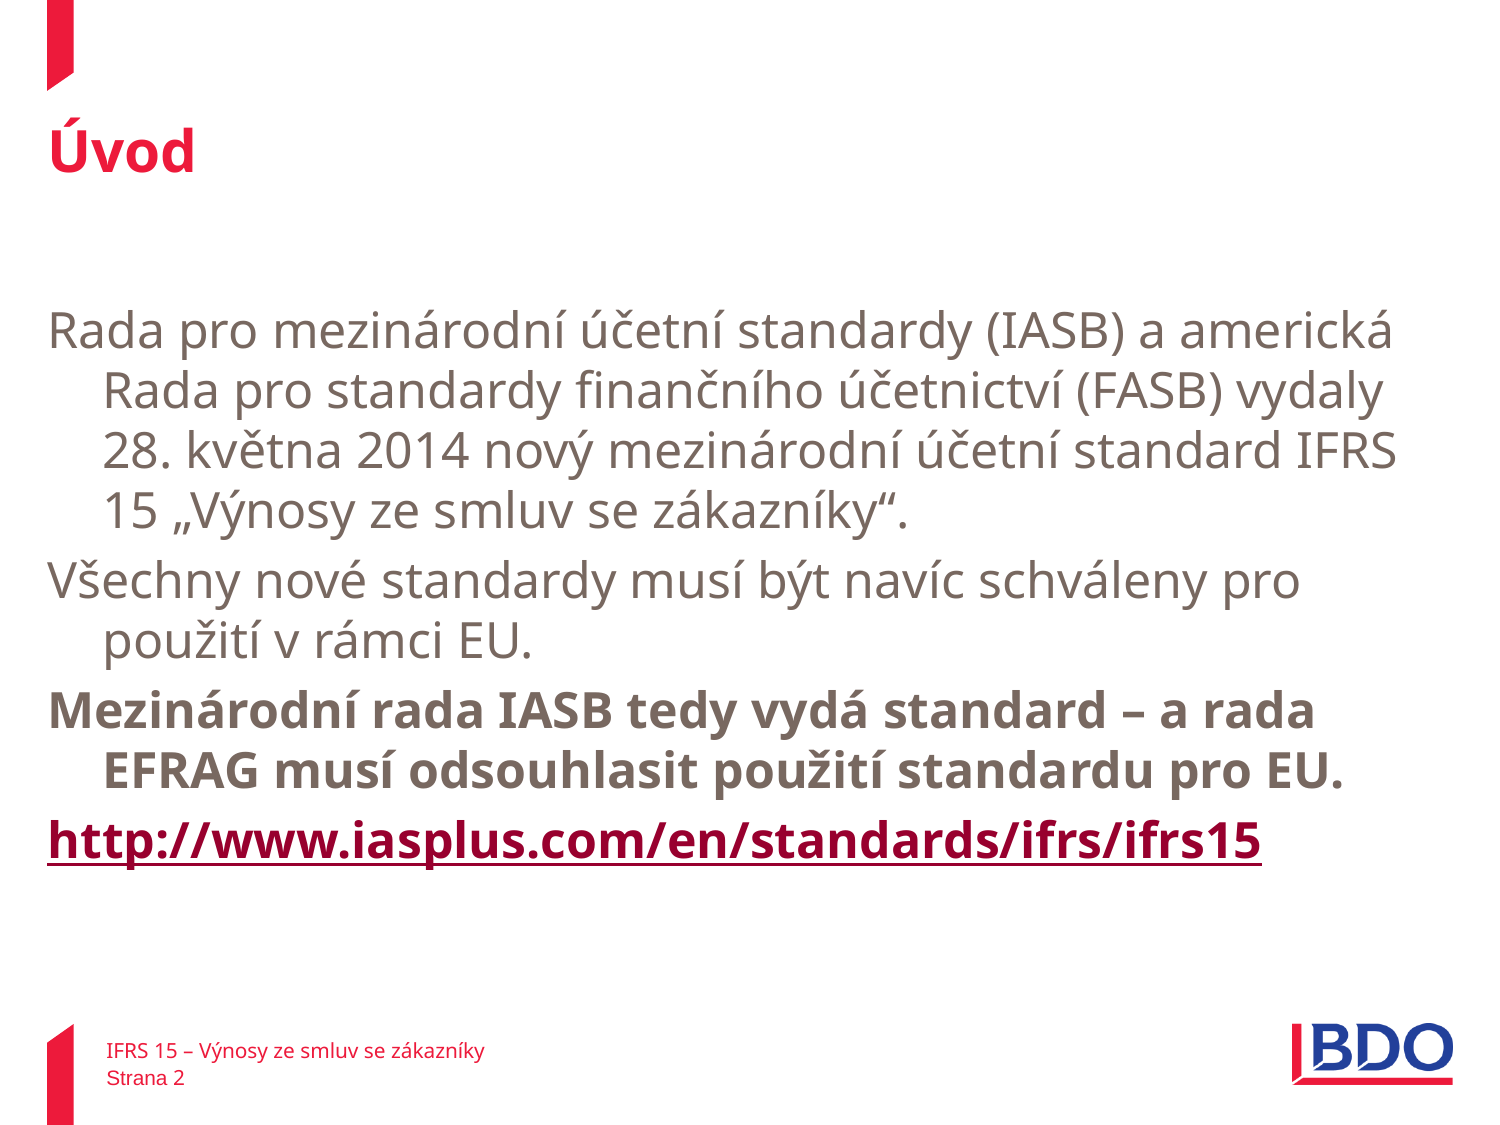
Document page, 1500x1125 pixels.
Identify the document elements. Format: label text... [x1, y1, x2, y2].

footer IFRS 15 – Výnosy ze smluv se zákazníky [106, 1037, 1205, 1065]
list Rada pro mezinárodní účetní standardy (IASB) a americká Rada pro standardy finančního účetnictví (FASB) vydaly 28. května 2014 nový mezinárodní účetní standard IFRS 15 „Výnosy ze smluv se zákazníky“. Všechny nové standardy musí být navíc schváleny pro použití v rámci EU. Mezinárodní rada IASB tedy vydá standard – a rada EFRAG musí odsouhlasit použití standardu pro EU. http://www.iasplus.com/en/standards/ifrs/ifrs15 [47, 298, 1453, 925]
picture [1292, 1023, 1453, 1085]
slide_number Strana 2 [106, 1063, 457, 1092]
title Úvod [47, 110, 1453, 270]
